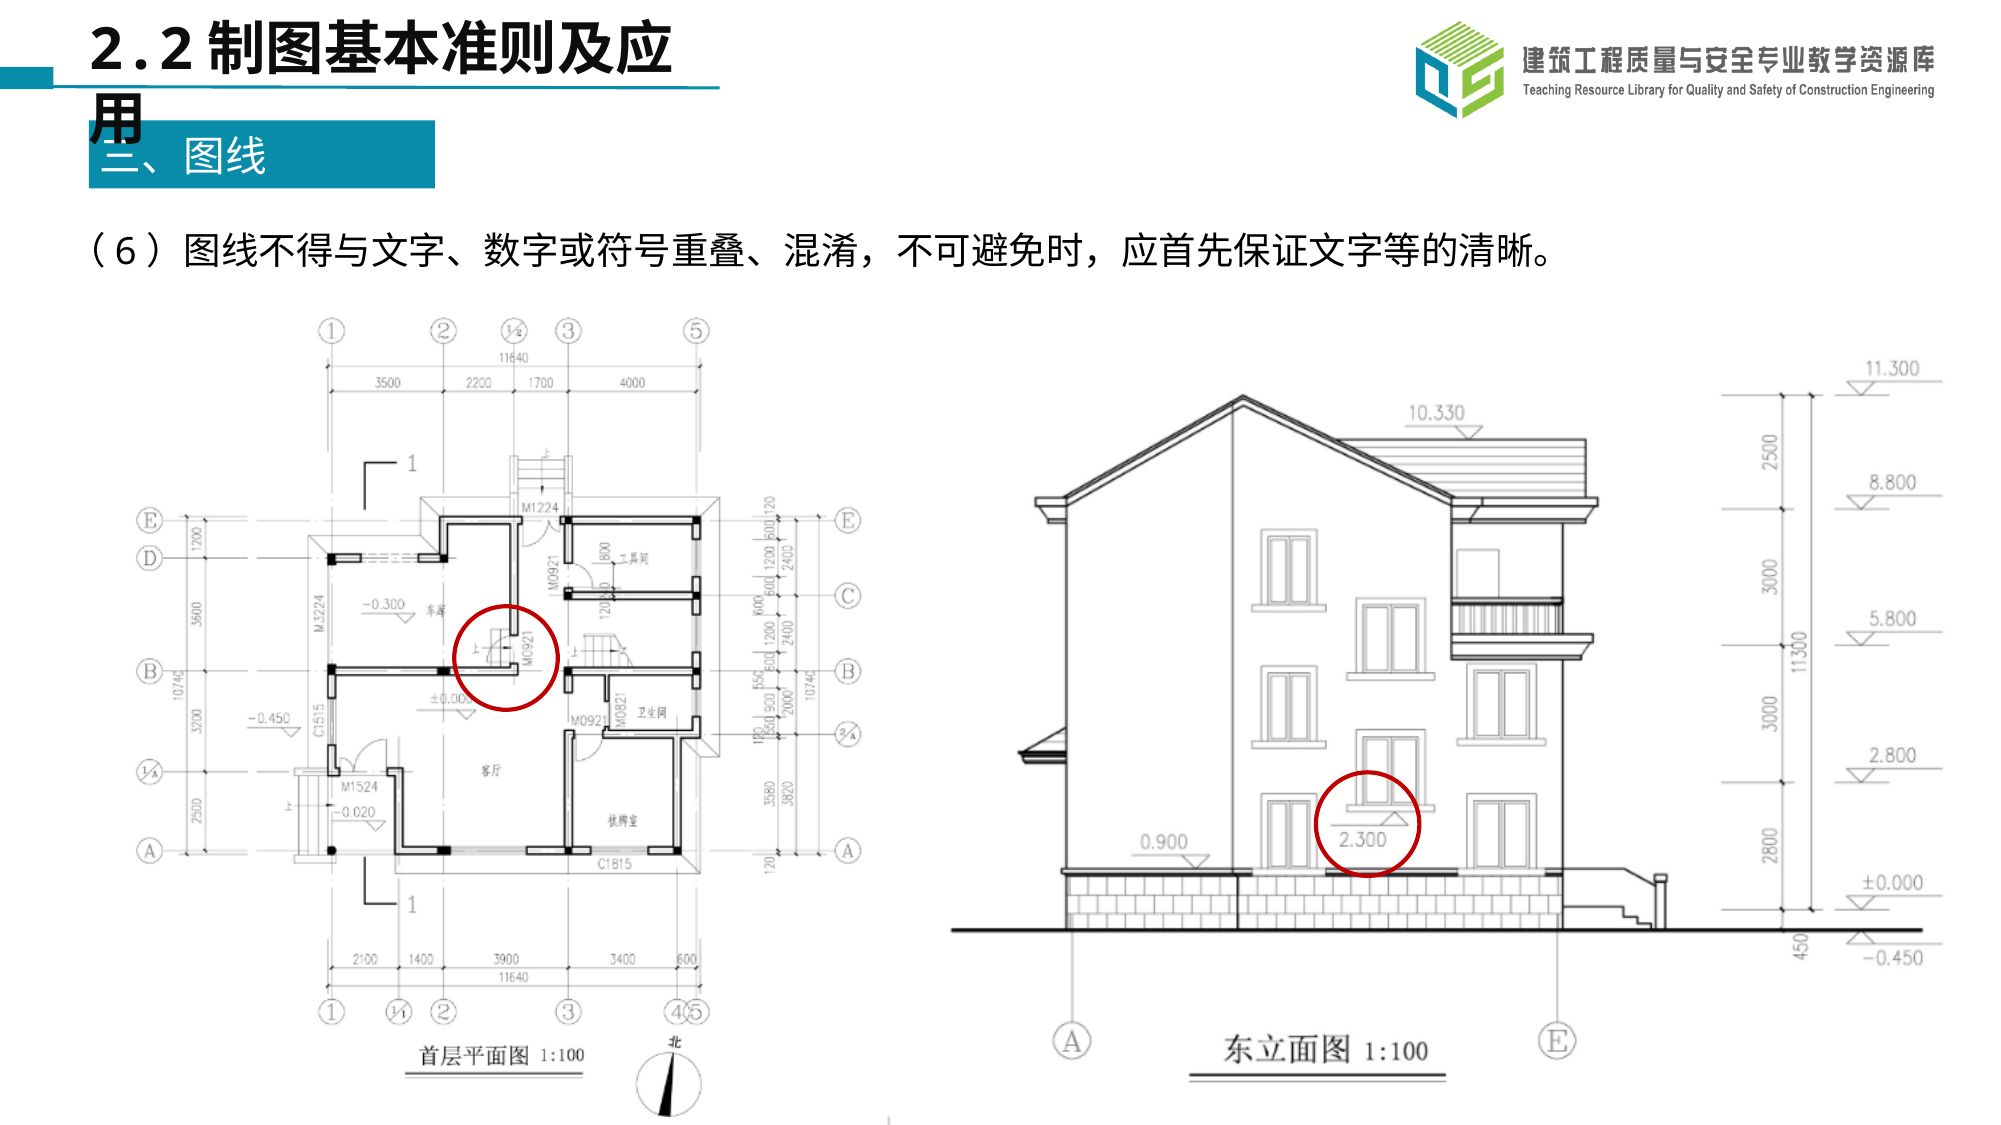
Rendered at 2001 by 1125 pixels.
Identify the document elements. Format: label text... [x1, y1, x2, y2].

text_box 2.2制图基本准则及应用 [73, 3, 720, 86]
text_box [0, 66, 54, 90]
picture [119, 311, 897, 1125]
picture [920, 335, 1988, 1097]
text_box 三、图线 [88, 159, 435, 189]
text_box 2.2制图基本准则及应用 [73, 88, 720, 159]
picture [1410, 16, 1939, 121]
text_box （6）图线不得与文字、数字或符号重叠、混淆，不可避免时，应首先保证文字等的清晰。 [53, 219, 1735, 280]
